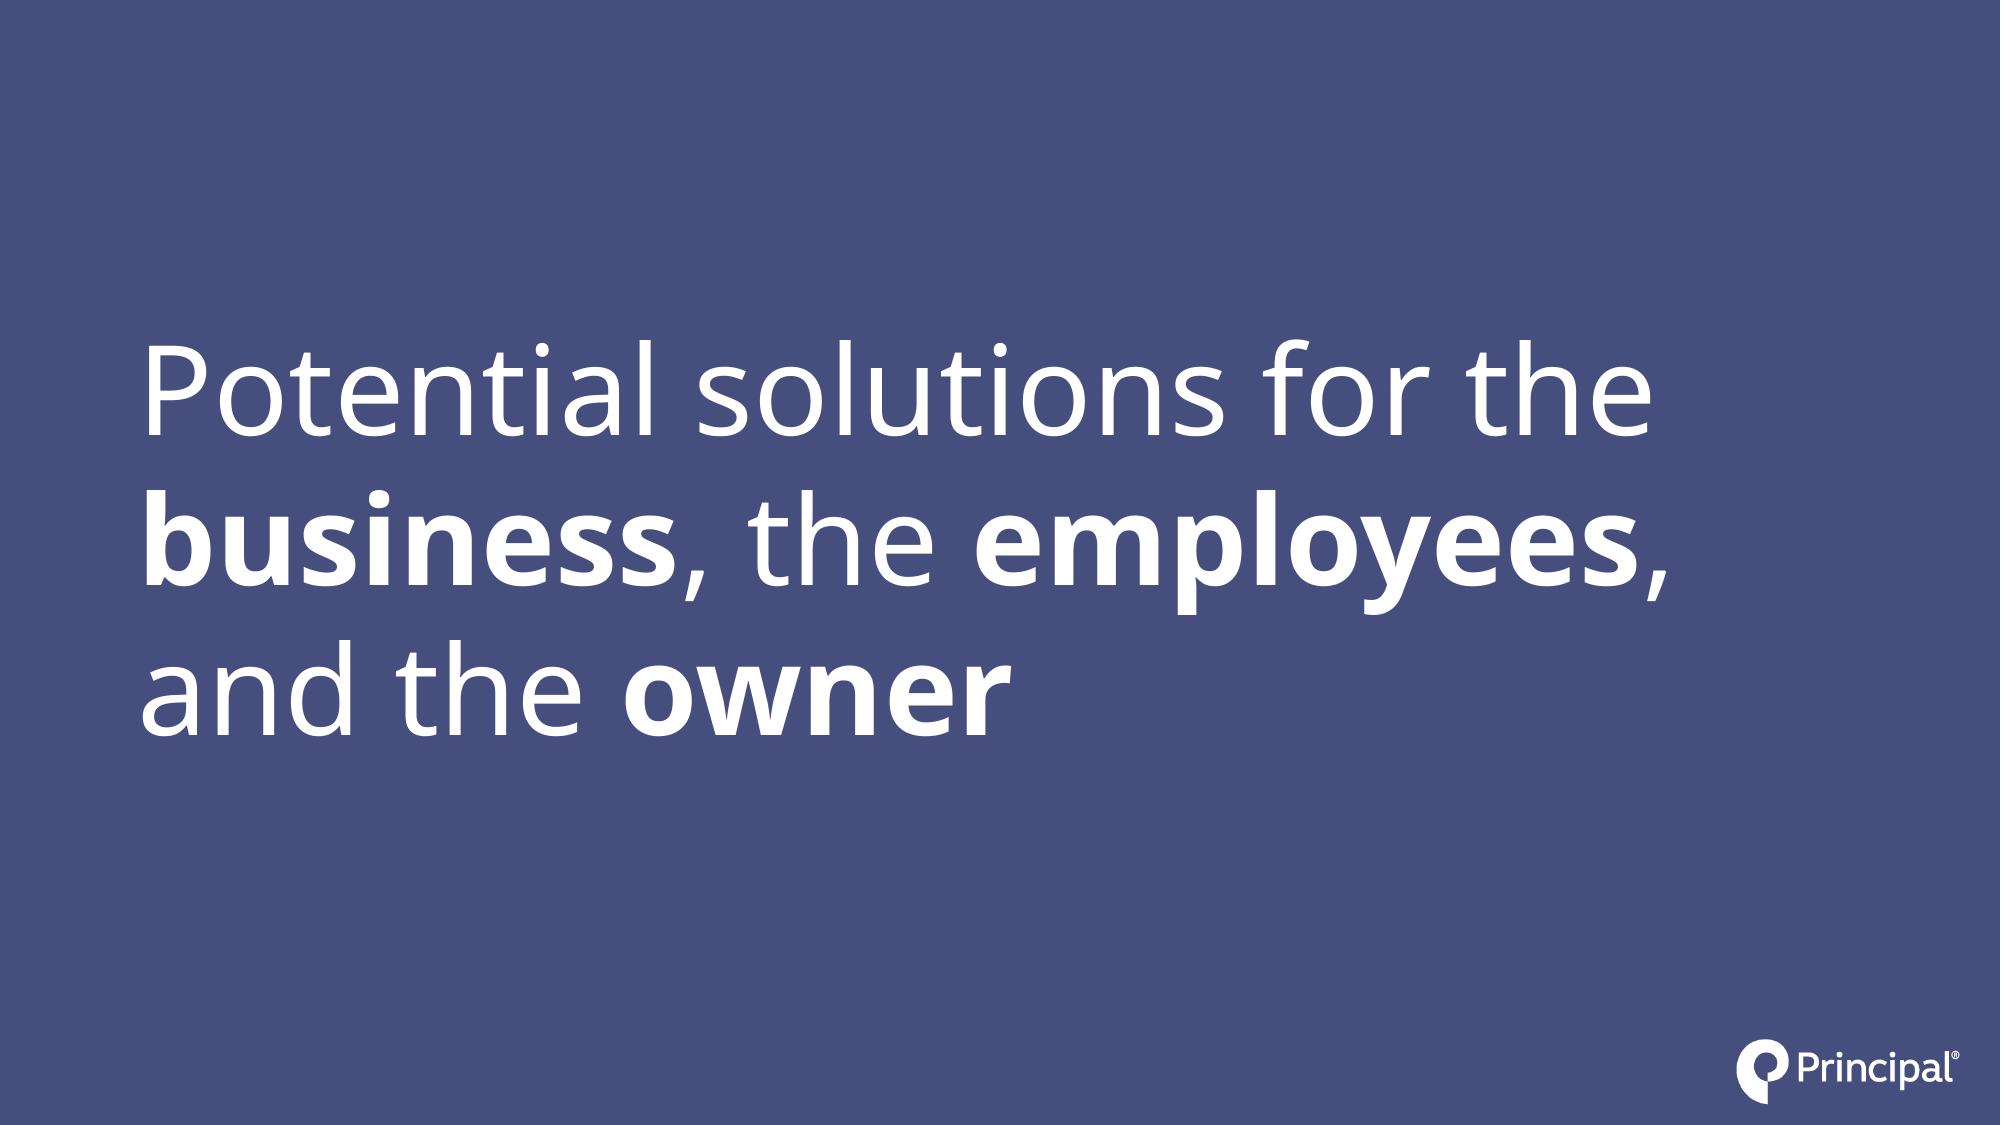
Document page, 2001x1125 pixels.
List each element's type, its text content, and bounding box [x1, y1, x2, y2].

title Potential solutions for the business, the employees, and the owner [137, 192, 1912, 879]
picture [1734, 1037, 1961, 1106]
